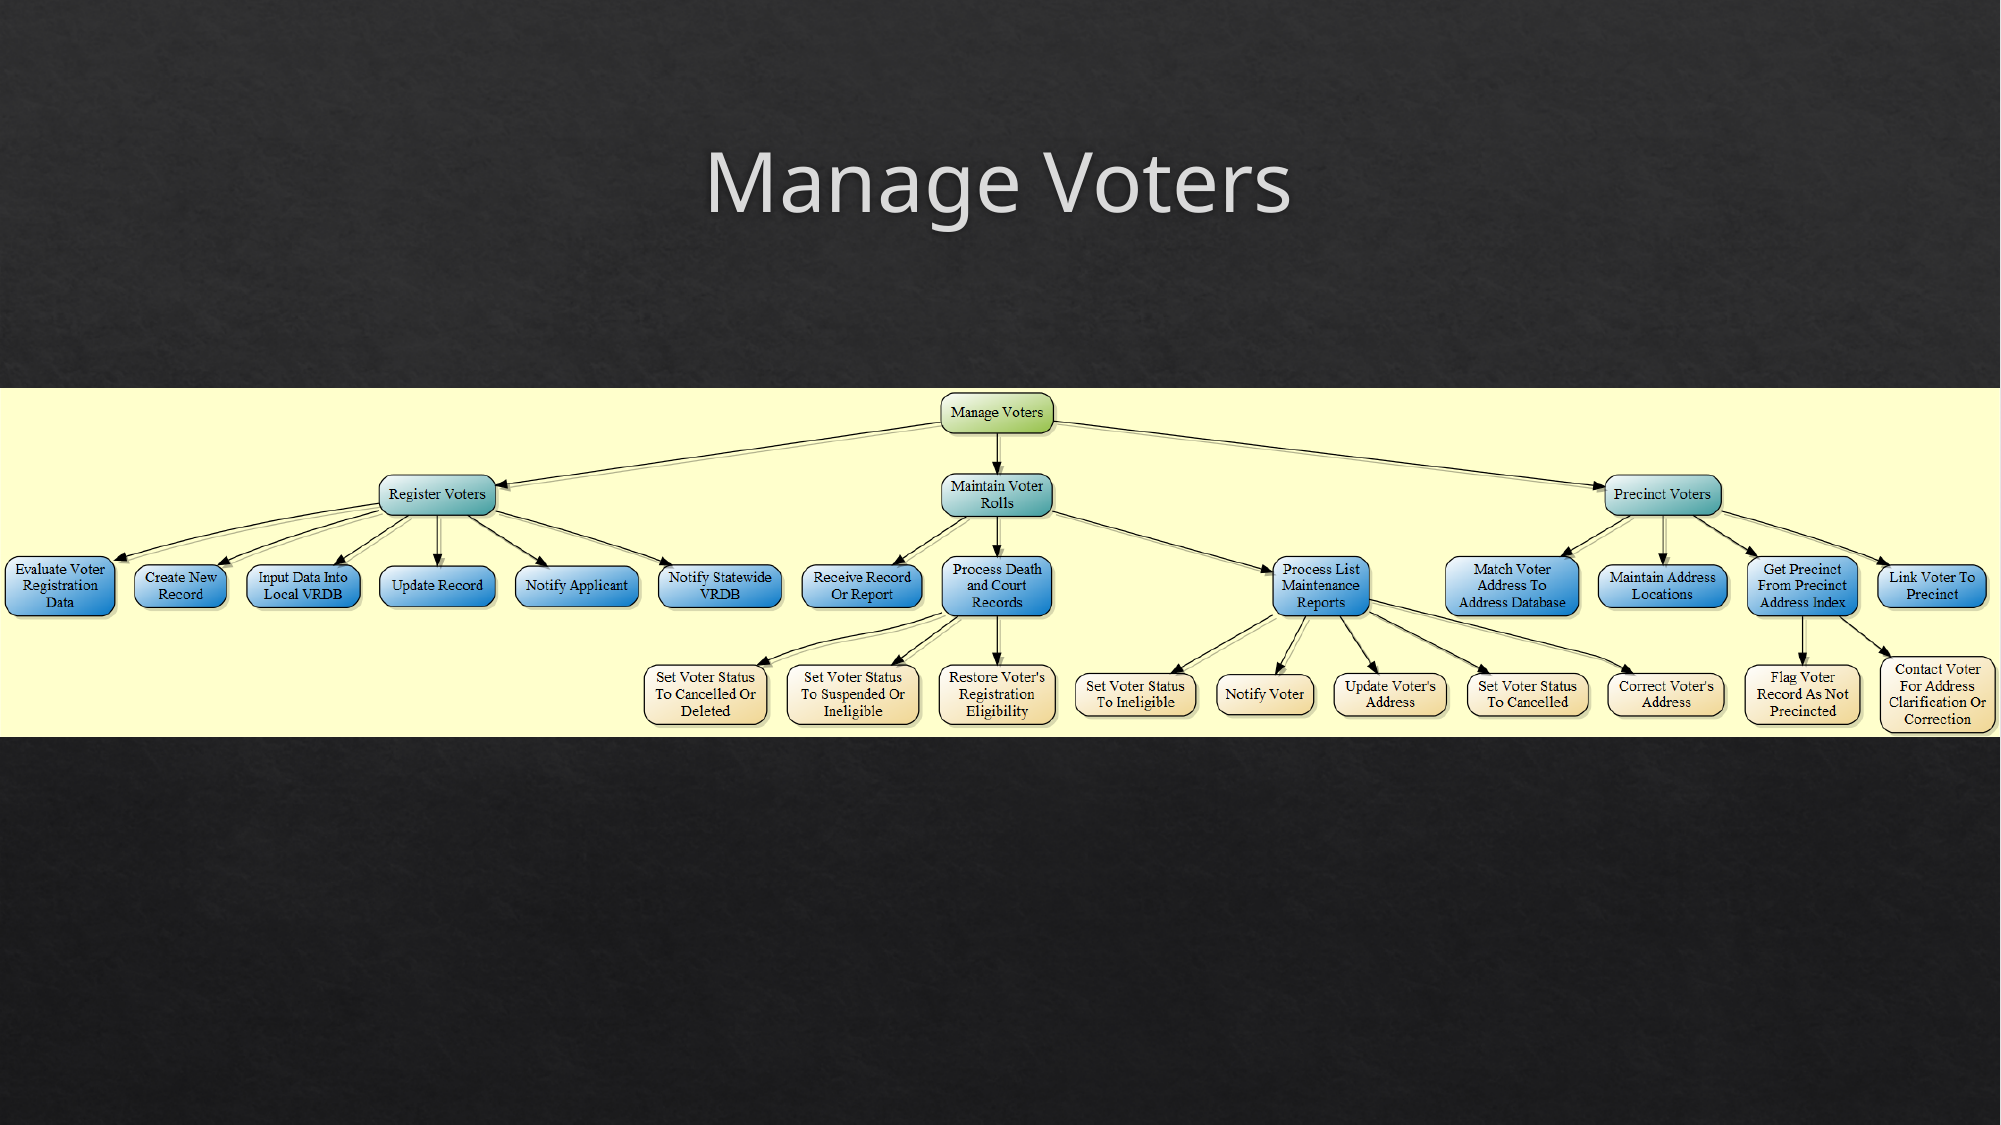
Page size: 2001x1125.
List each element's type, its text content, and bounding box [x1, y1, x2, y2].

title Manage Voters [149, 99, 1849, 260]
picture [0, 388, 2000, 737]
